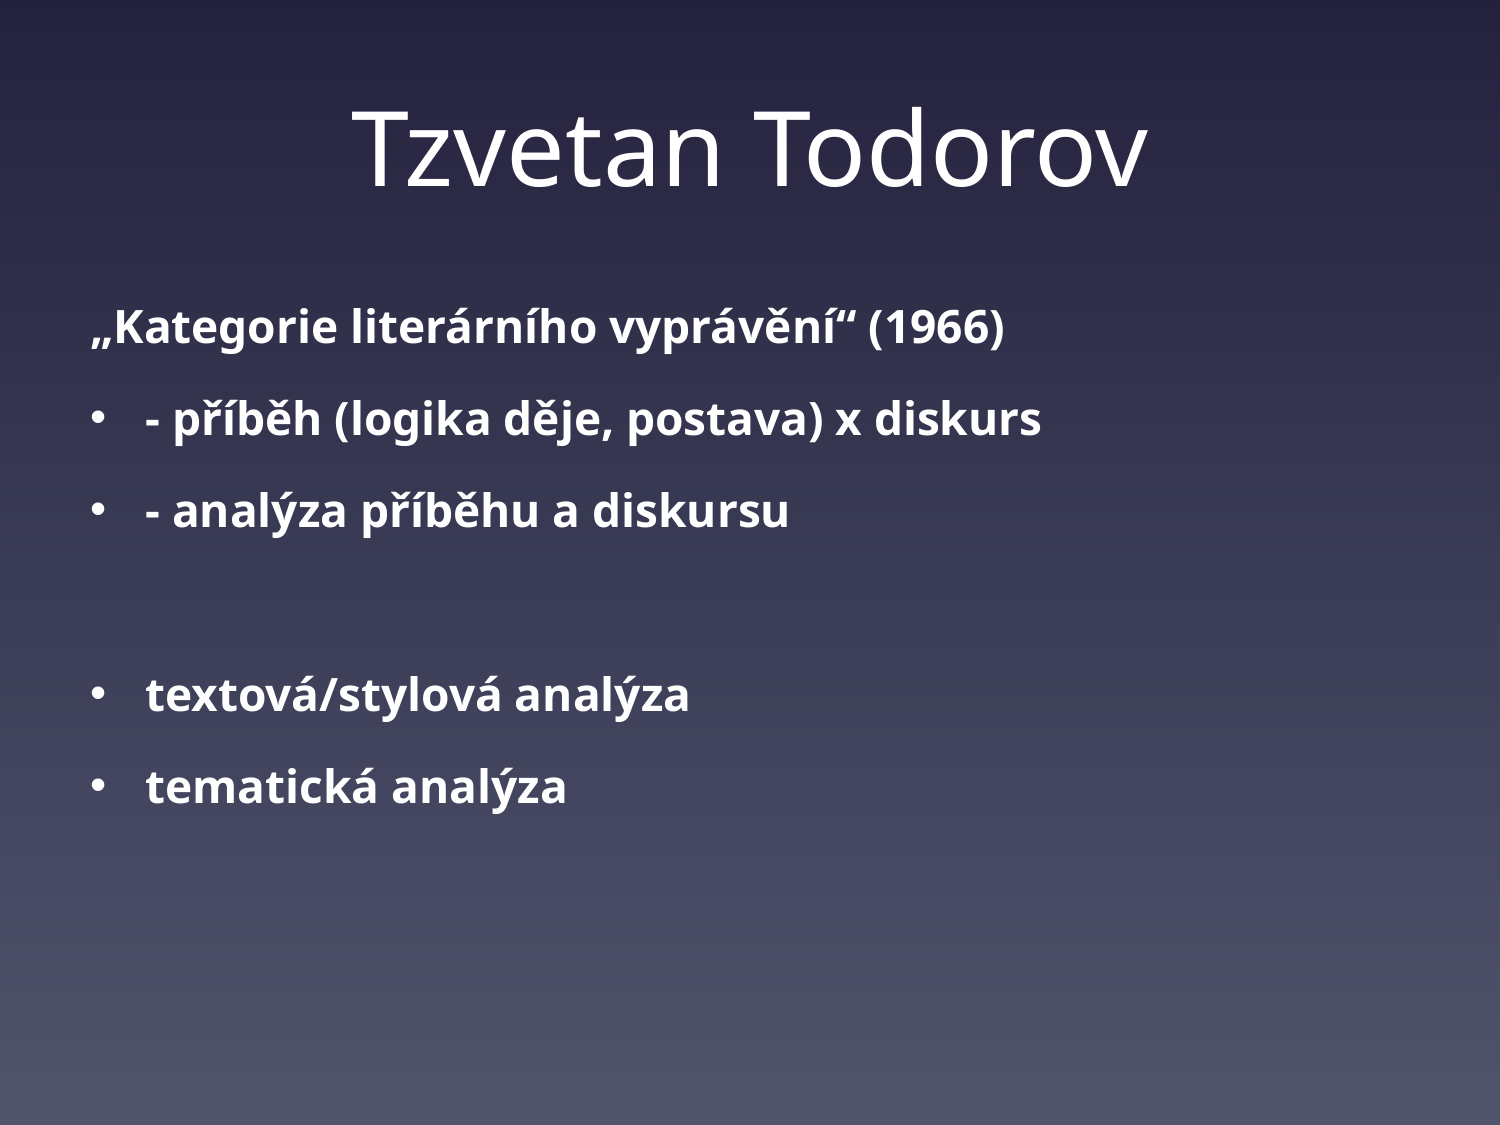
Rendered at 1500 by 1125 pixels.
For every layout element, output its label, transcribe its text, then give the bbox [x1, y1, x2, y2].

list „Kategorie literárního vyprávění“ (1966) - příběh (logika děje, postava) x diskurs - analýza příběhu a diskursu textová/stylová analýza tematická analýza [75, 262, 1425, 1005]
title Tzvetan Todorov [75, 75, 1425, 262]
